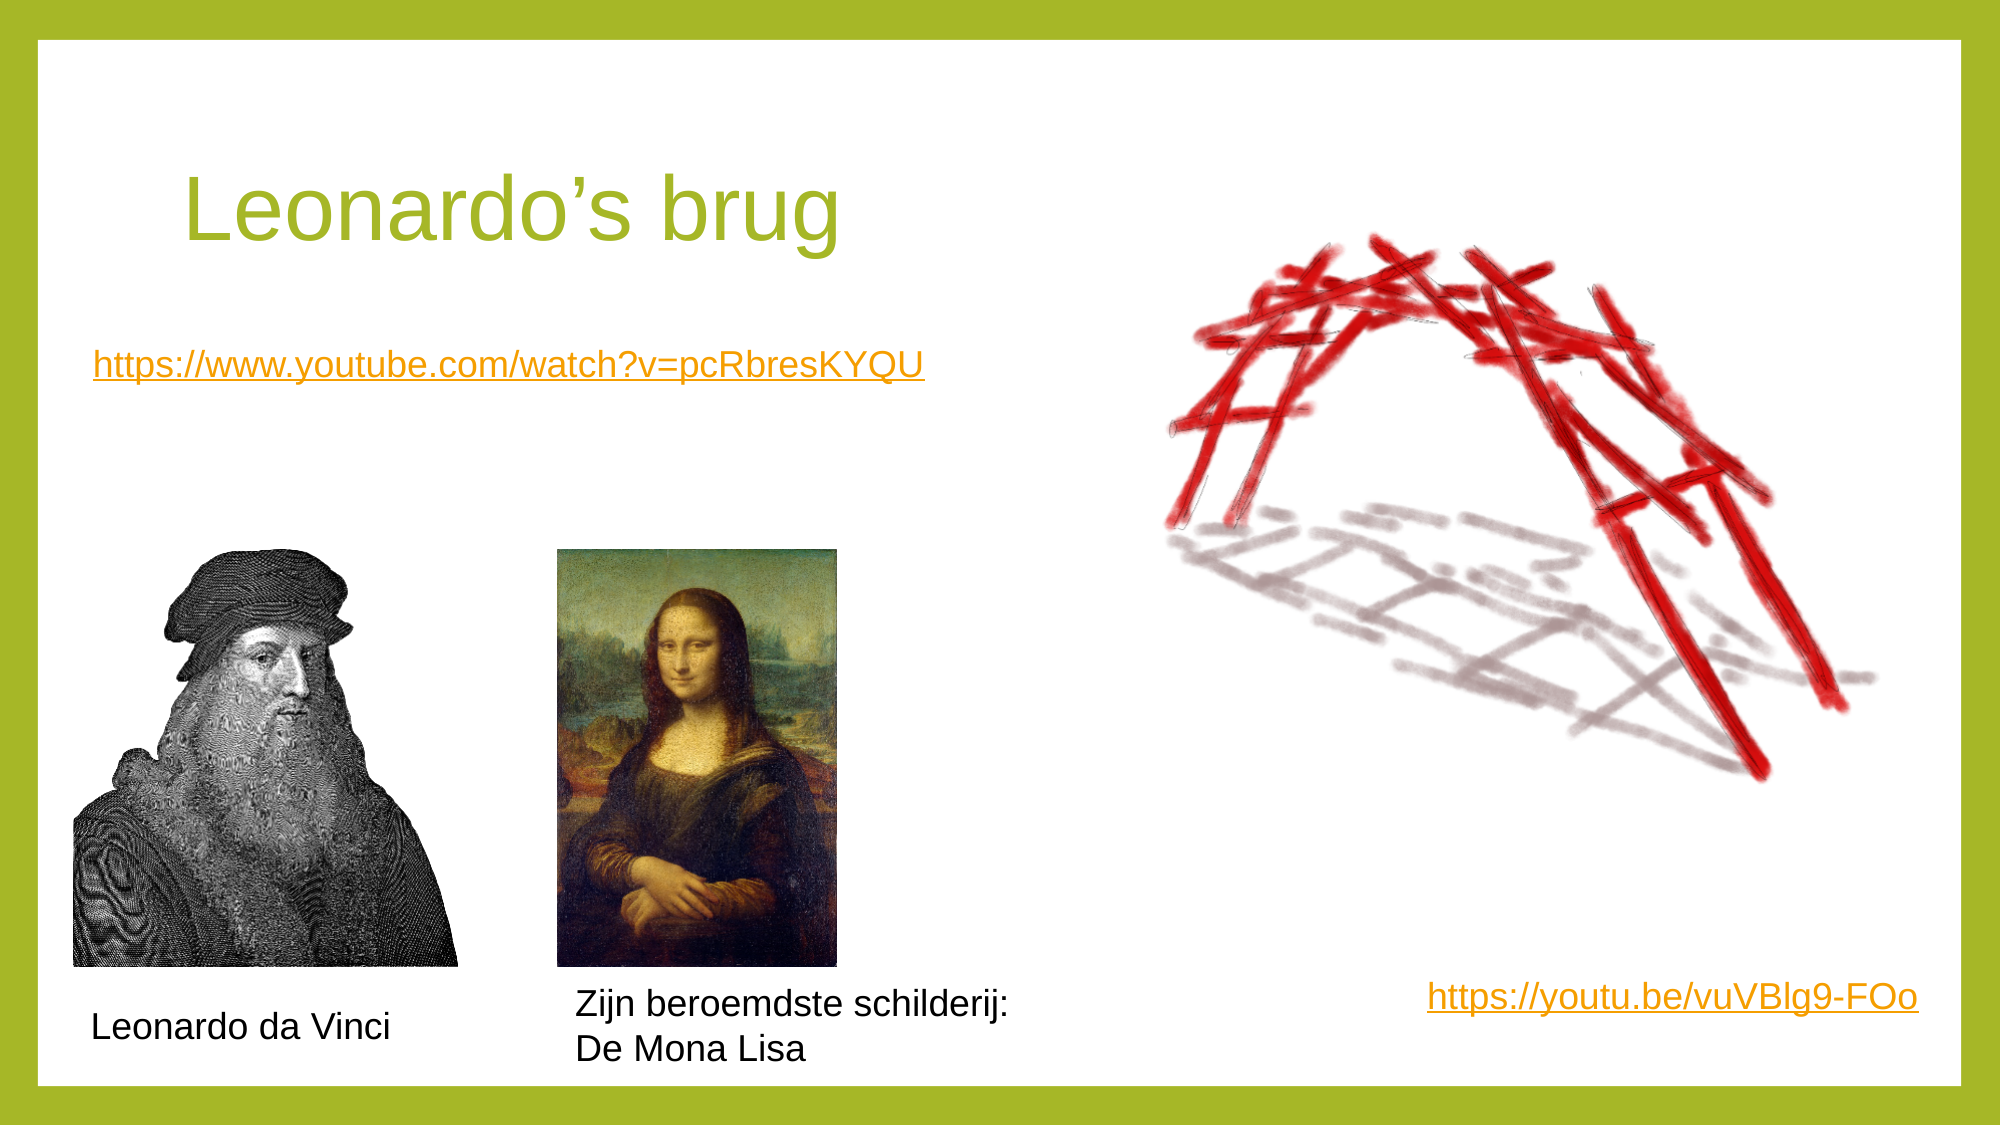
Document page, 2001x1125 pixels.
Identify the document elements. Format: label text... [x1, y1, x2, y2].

text_box Zijn beroemdste schilderij: De Mona Lisa [560, 971, 1025, 1077]
title Leonardo’s brug [167, 99, 1788, 323]
picture [557, 549, 838, 967]
text_box https://www.youtube.com/watch?v=pcRbresKYQU [78, 332, 940, 393]
picture [1050, 199, 1958, 803]
picture [73, 549, 458, 967]
text_box https://youtu.be/vuVBlg9-FOo [1412, 964, 1934, 1025]
text_box Leonardo da Vinci [75, 994, 407, 1055]
